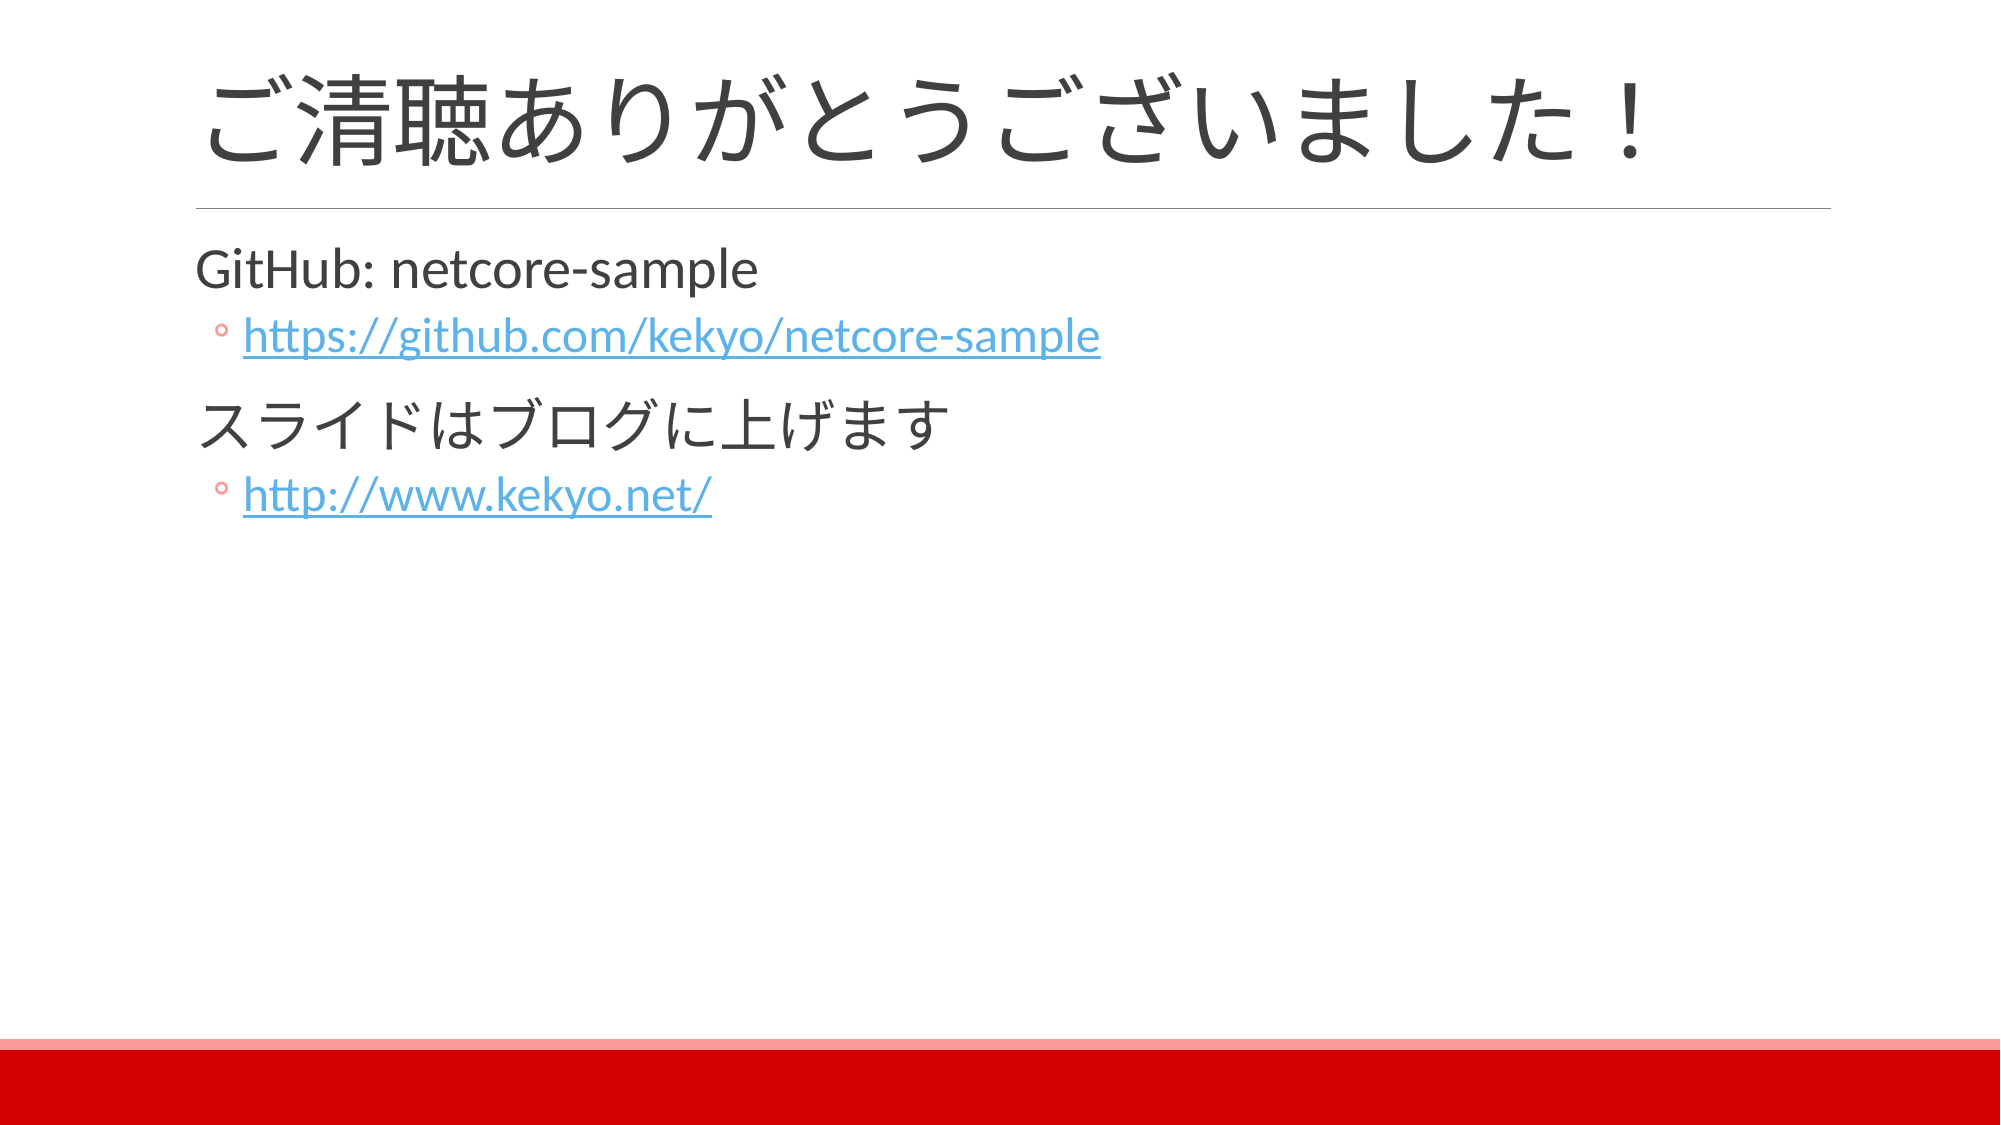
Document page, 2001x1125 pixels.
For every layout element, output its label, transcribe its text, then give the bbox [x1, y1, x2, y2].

list GitHub: netcore-sample https://github.com/kekyo/netcore-sample スライドはブログに上げます http://www.kekyo.net/ [180, 230, 1830, 1018]
title ご清聴ありがとうございました！ [180, 47, 1830, 187]
